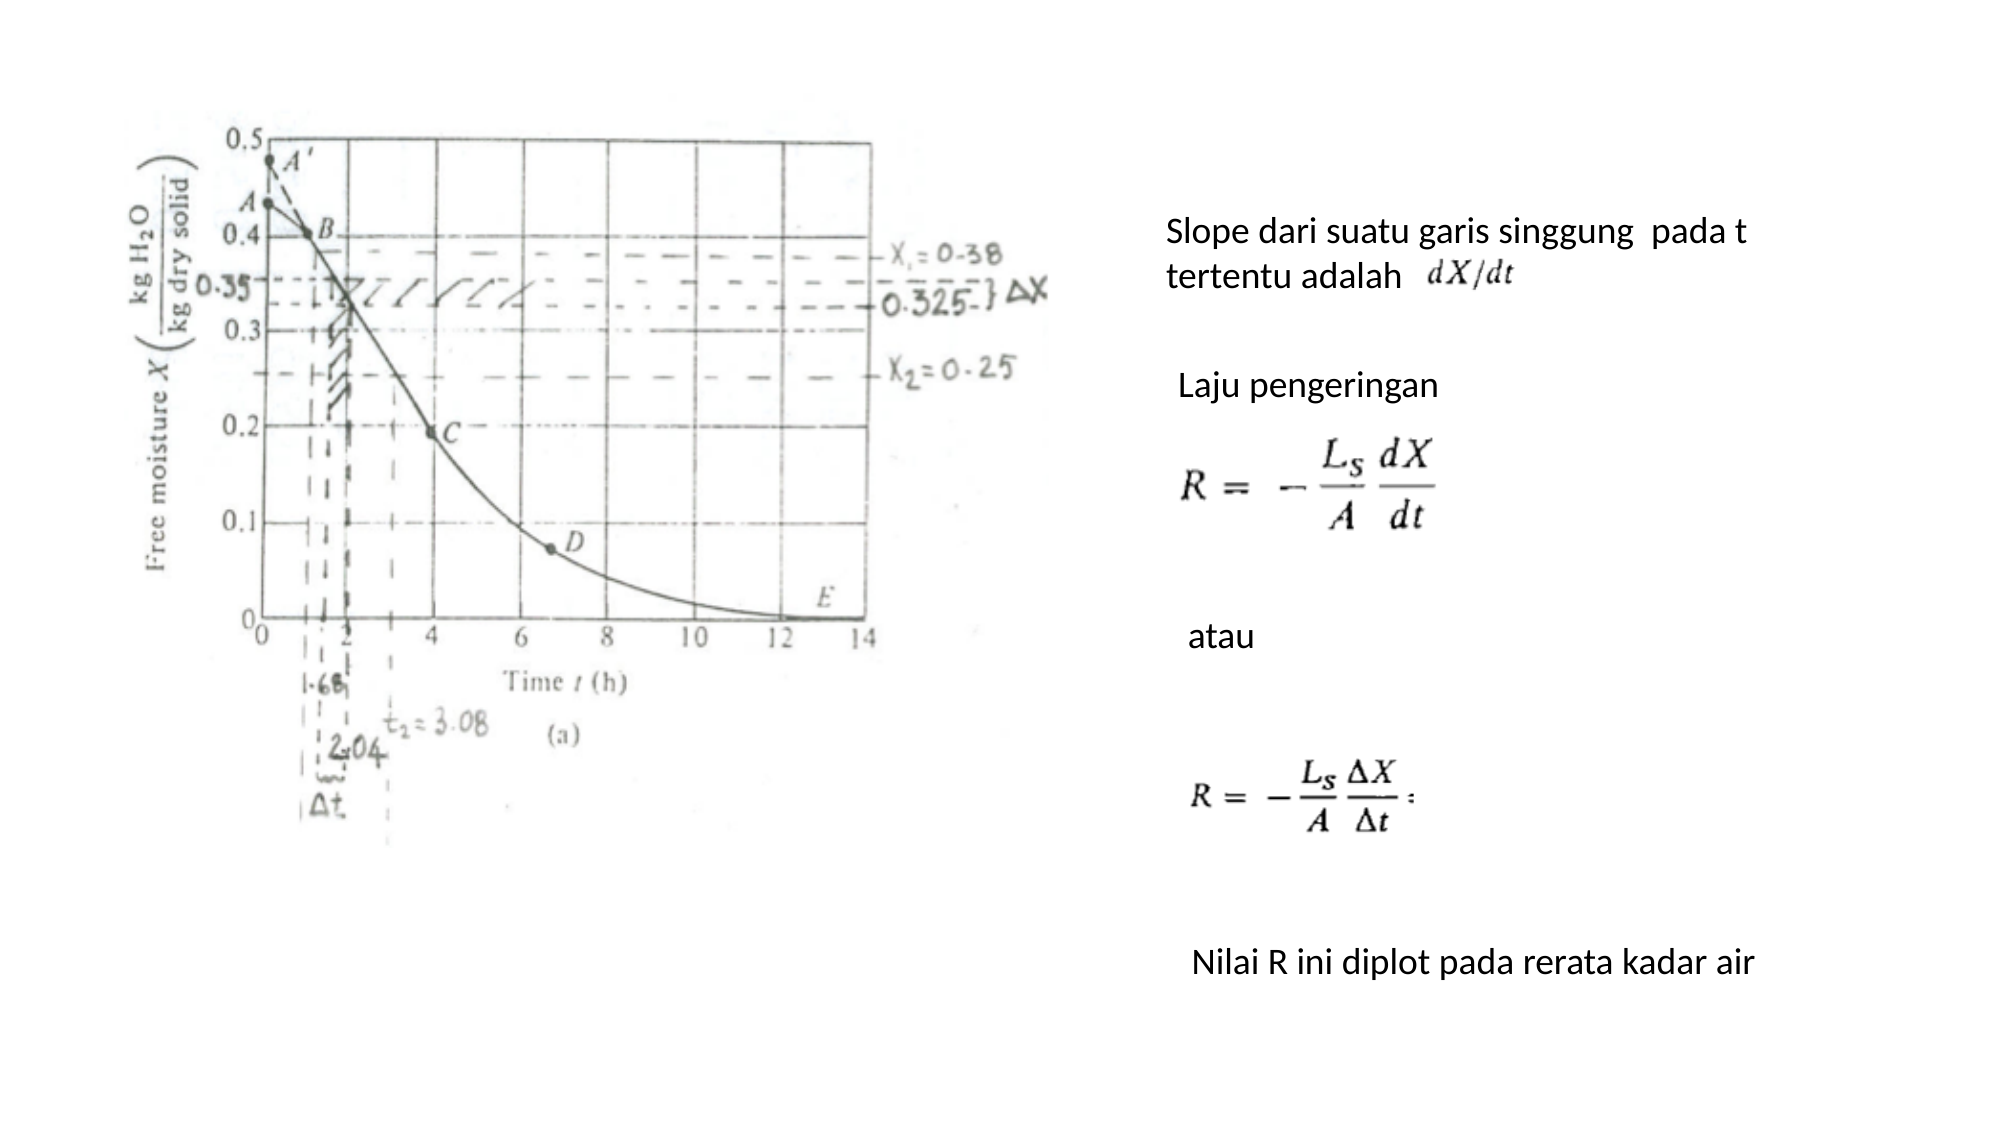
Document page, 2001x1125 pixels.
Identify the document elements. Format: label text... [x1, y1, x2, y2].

text_box Nilai R ini diplot pada rerata kadar air [1176, 929, 1771, 990]
picture [1425, 253, 1517, 296]
picture [1173, 421, 1458, 552]
text_box Slope dari suatu garis singgung pada t tertentu adalah [1151, 198, 1883, 349]
picture [1173, 738, 1414, 856]
picture [124, 93, 1049, 848]
text_box Laju pengeringan [1163, 352, 1689, 413]
text_box atau [1173, 604, 1567, 664]
